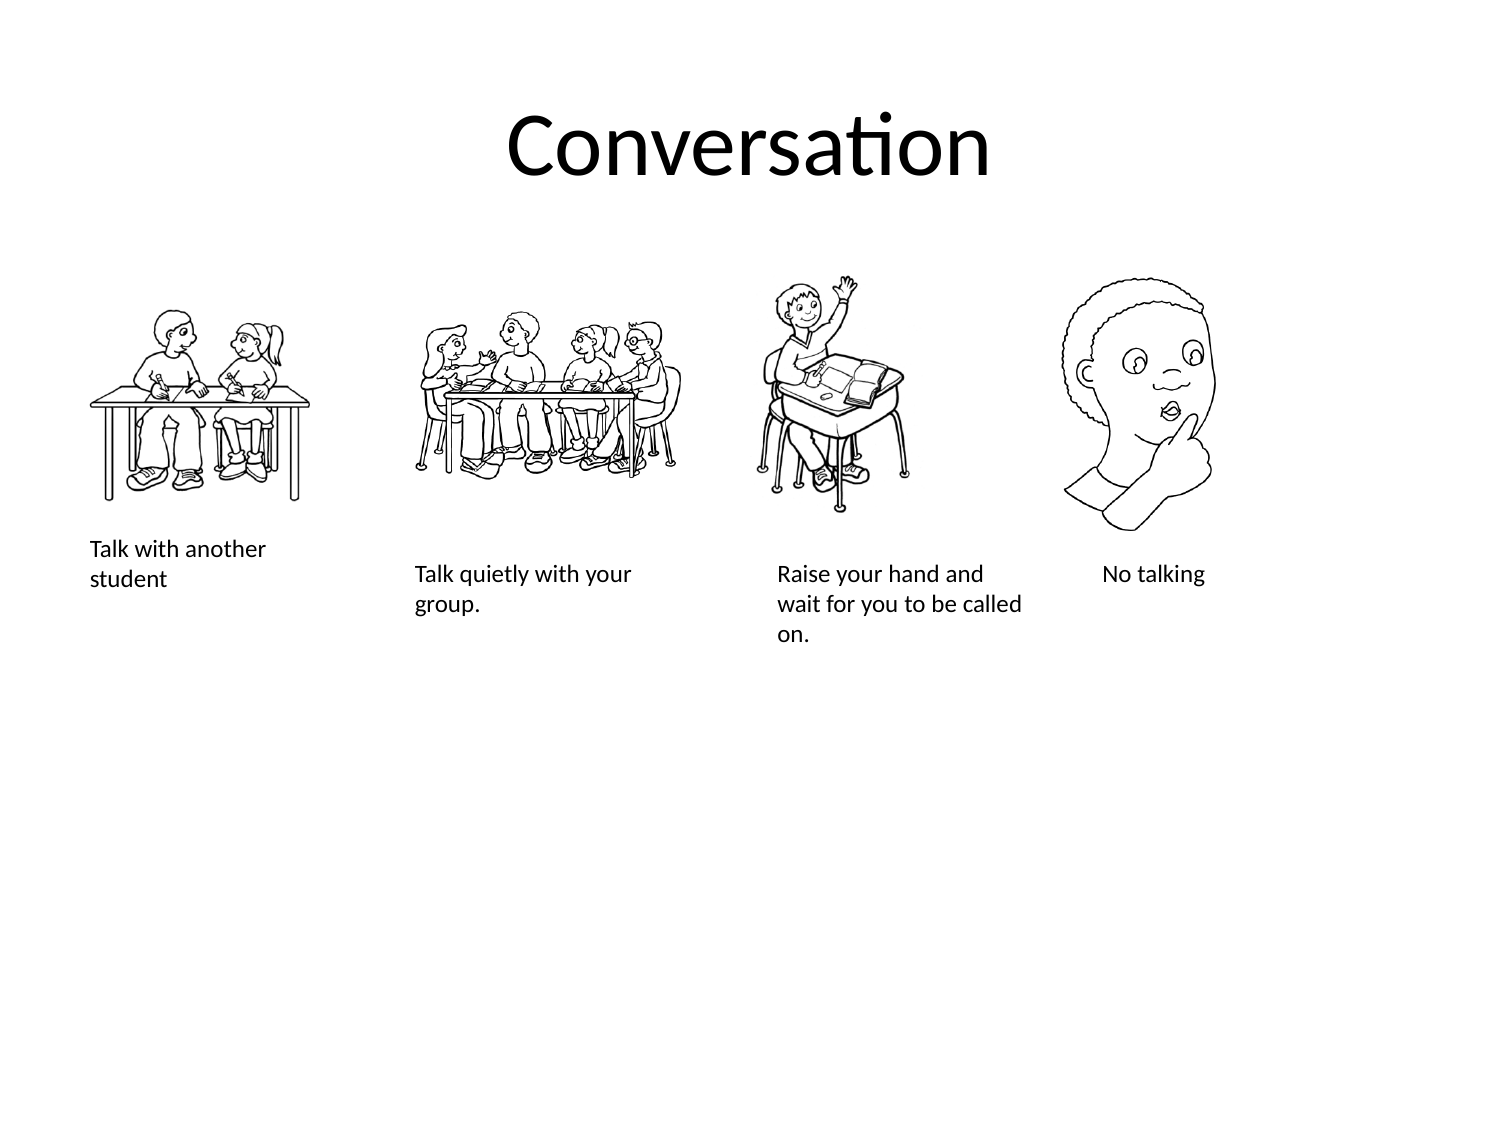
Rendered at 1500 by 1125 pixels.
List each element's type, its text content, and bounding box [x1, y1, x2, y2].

picture [1024, 249, 1251, 541]
title Conversation [75, 45, 1425, 233]
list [412, 262, 693, 506]
text_box Talk with another student [75, 524, 350, 600]
picture [87, 274, 318, 513]
text_box No talking [1087, 549, 1363, 595]
text_box Raise your hand and wait for you to be called on. [762, 549, 1038, 655]
picture [749, 274, 928, 516]
text_box Talk quietly with your group. [399, 549, 675, 625]
